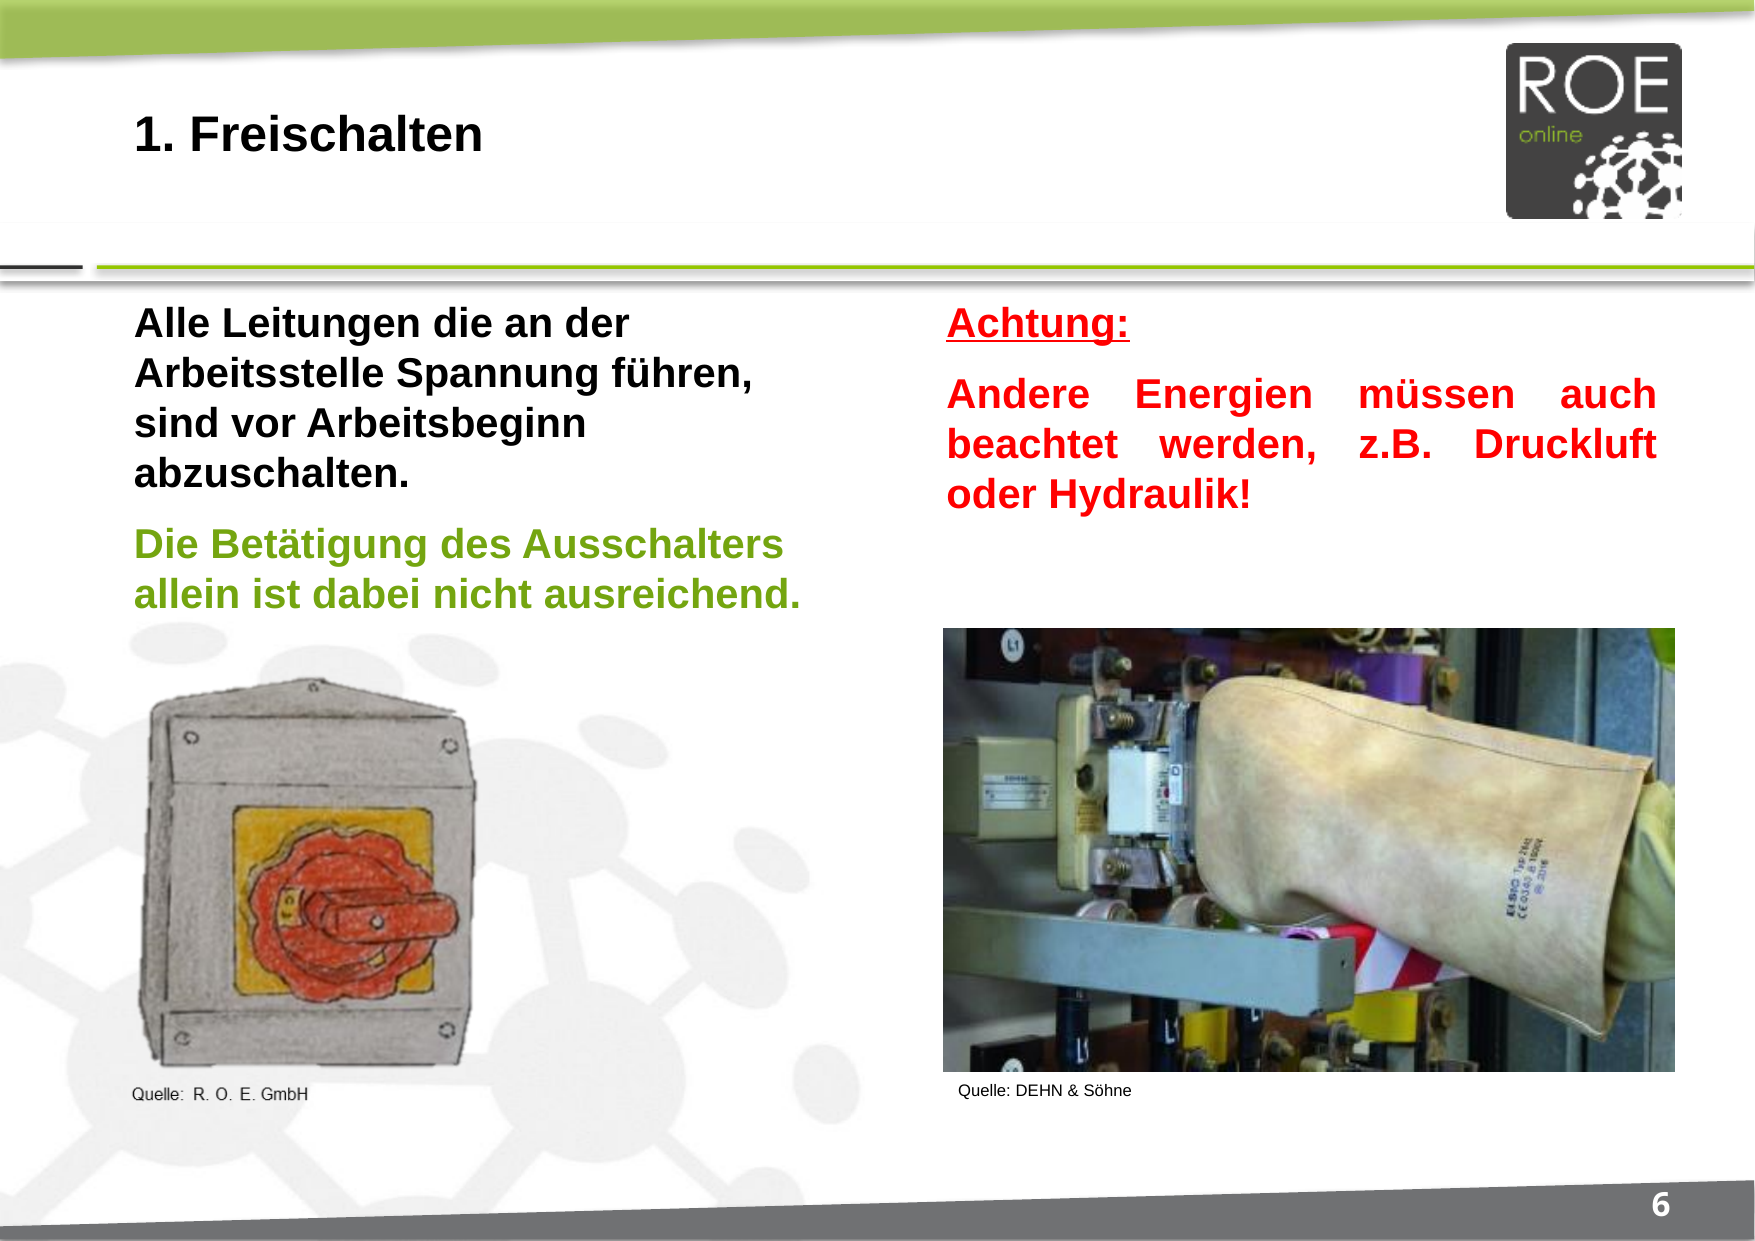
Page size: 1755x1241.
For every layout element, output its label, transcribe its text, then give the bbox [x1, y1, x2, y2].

list Alle Leitungen die an der Arbeitsstelle Spannung führen, sind vor Arbeitsbeginn abzuschalten. Die Betätigung des Ausschalters allein ist dabei nicht ausreichend. [116, 287, 863, 771]
picture [1506, 43, 1682, 219]
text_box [943, 628, 1676, 1115]
list Achtung: Andere Energien müssen auch beachtet werden, z.B. Druckluft oder Hydraulik! [929, 287, 1675, 1115]
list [116, 642, 512, 1115]
slide_number 6 [1610, 1183, 1713, 1228]
title 1. Freischalten [116, 41, 1491, 221]
